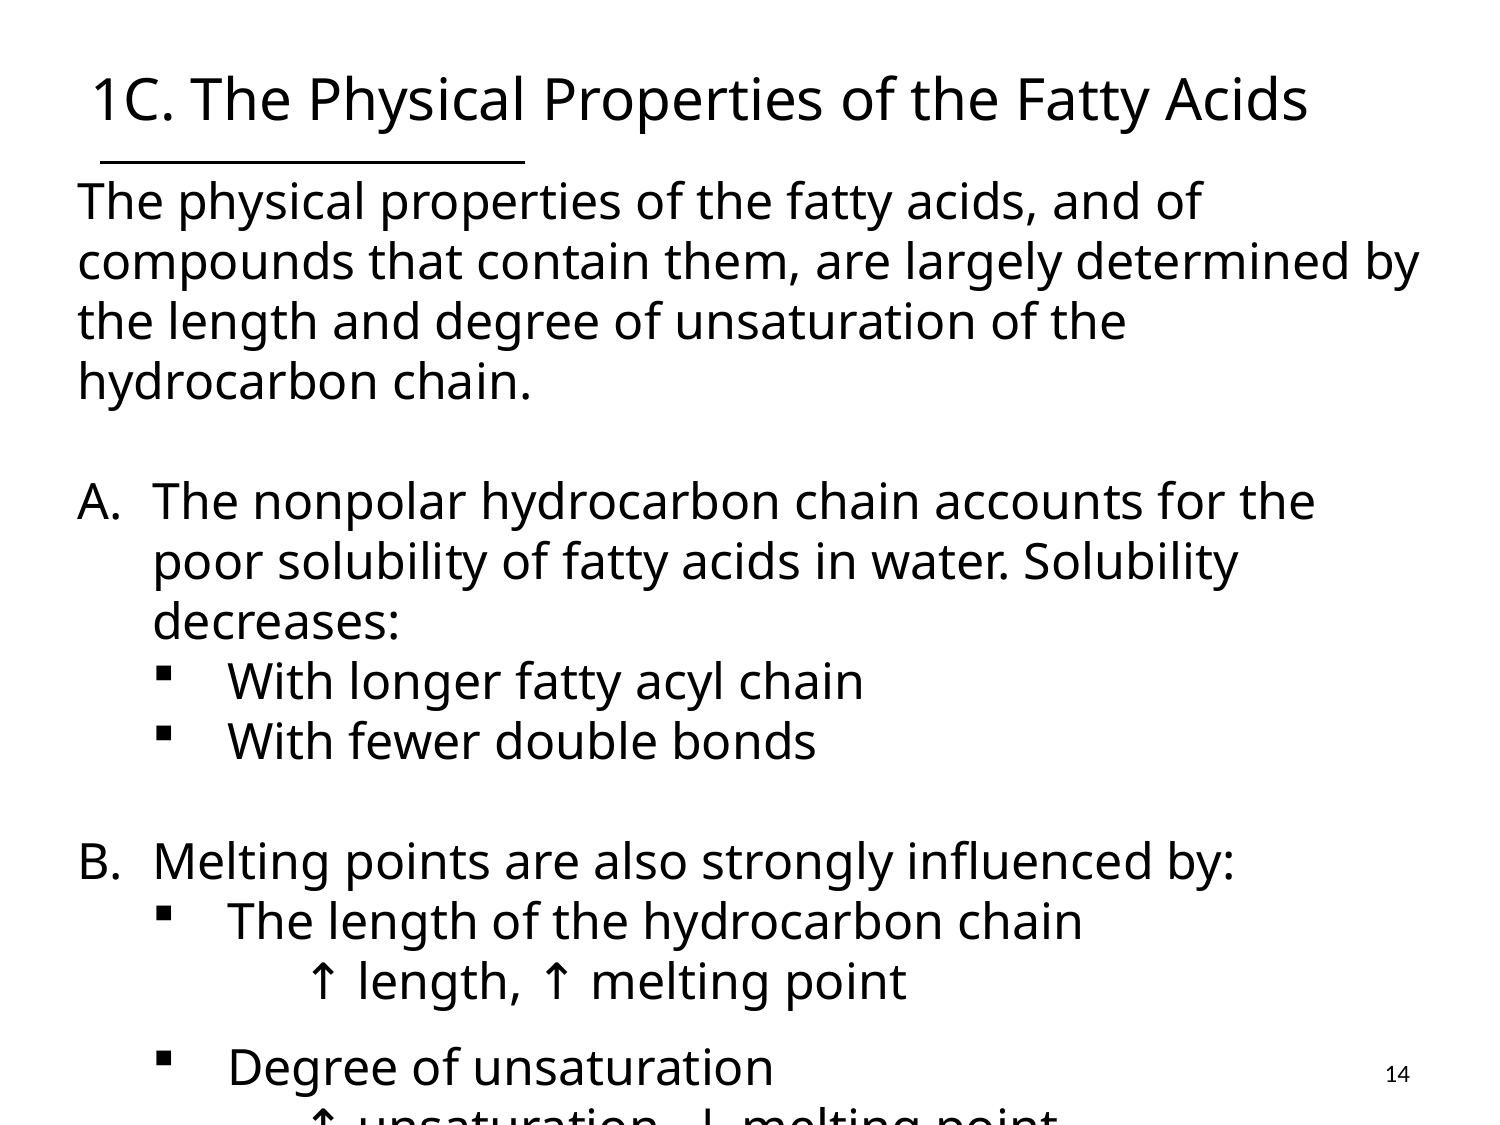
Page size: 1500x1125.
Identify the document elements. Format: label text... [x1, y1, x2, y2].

title 1C. The Physical Properties of the Fatty Acids [75, 45, 1425, 150]
text_box The physical properties of the fatty acids, and of compounds that contain them, are largely determined by the length and degree of unsaturation of the hydrocarbon chain. The nonpolar hydrocarbon chain accounts for the poor solubility of fatty acids in water. Solubility decreases: With longer fatty acyl chain With fewer double bonds Melting points are also strongly influenced by: The length of the hydrocarbon chain ↑ length, ↑ melting point Degree of unsaturation ↑ unsaturation, ↓ melting point [62, 162, 1450, 1125]
